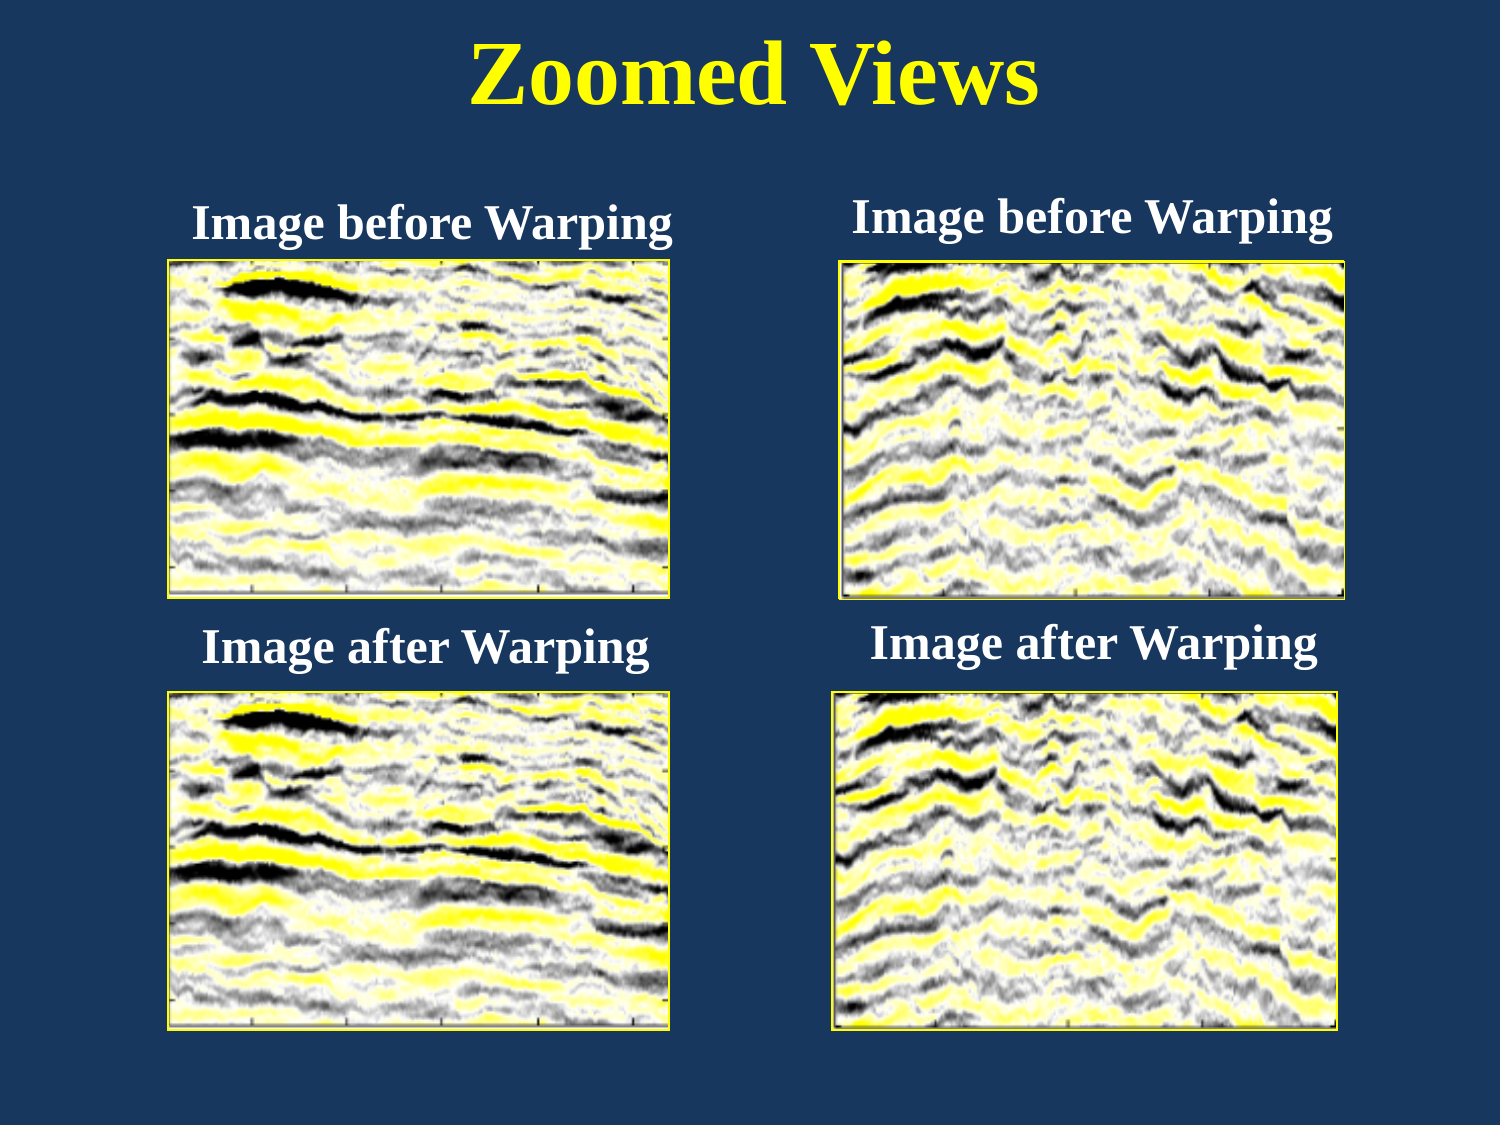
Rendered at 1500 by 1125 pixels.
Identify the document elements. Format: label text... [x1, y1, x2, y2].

picture [168, 260, 669, 598]
text_box Image after Warping [186, 606, 700, 682]
text_box Image before Warping [176, 182, 690, 258]
picture [839, 262, 1344, 600]
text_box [832, 175, 1368, 1030]
text_box Zoomed Views [452, 5, 1082, 130]
picture [168, 692, 669, 1030]
